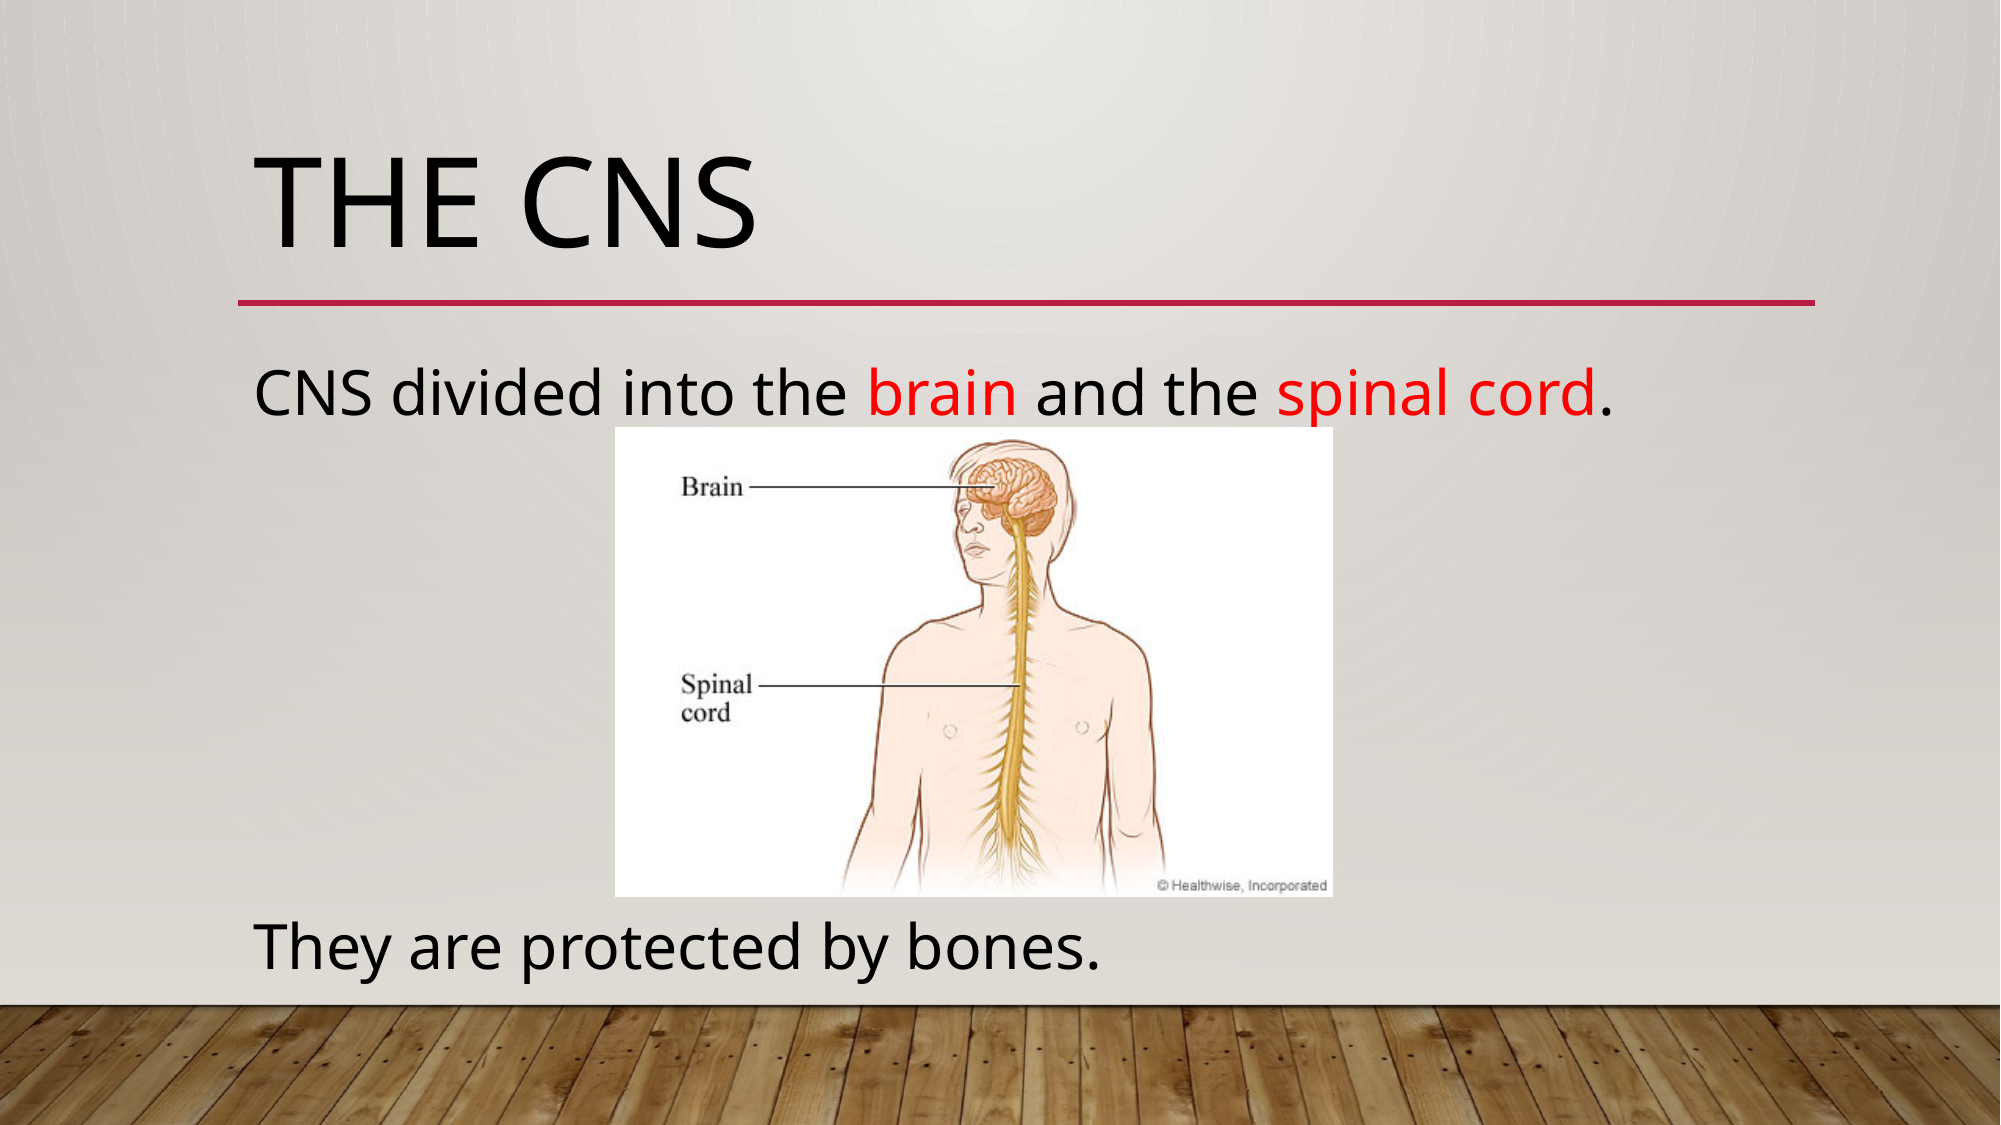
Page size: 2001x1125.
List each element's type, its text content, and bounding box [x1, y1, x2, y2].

picture [614, 427, 1333, 897]
title The CNS [238, 131, 1814, 305]
picture [0, 1005, 2000, 1125]
list CNS divided into the brain and the spinal cord. They are protected by bones. [238, 330, 1814, 993]
